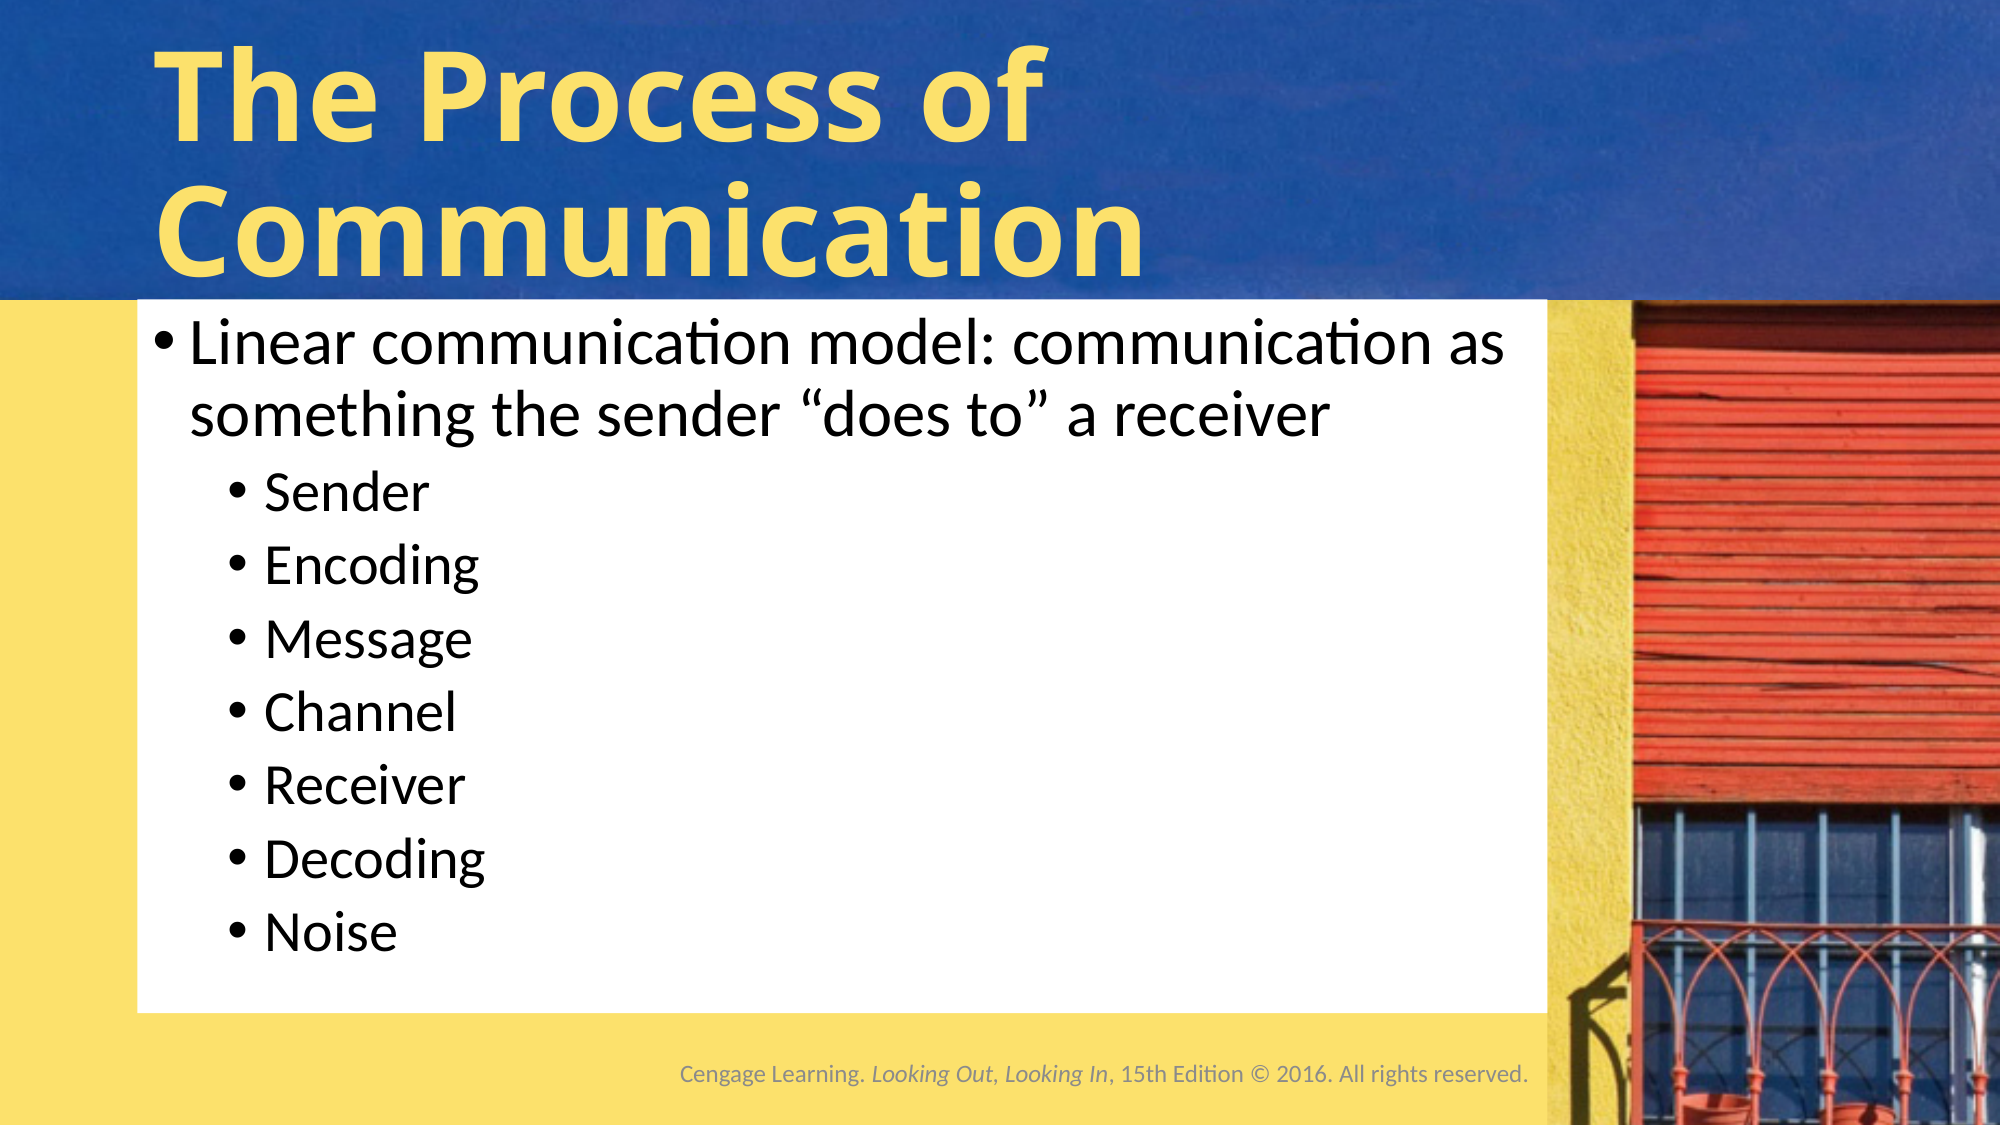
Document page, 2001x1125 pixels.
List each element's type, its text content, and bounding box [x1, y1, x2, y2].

footer Cengage Learning. Looking Out, Looking In, 15th Edition © 2016. All rights reserved. [662, 1042, 1548, 1103]
list Linear communication model: communication as something the sender “does to” a receiver Sender Encoding Message Channel Receiver Decoding Noise [137, 299, 1548, 1014]
picture [0, 0, 2000, 1125]
title The Process of Communication [137, 59, 1863, 278]
